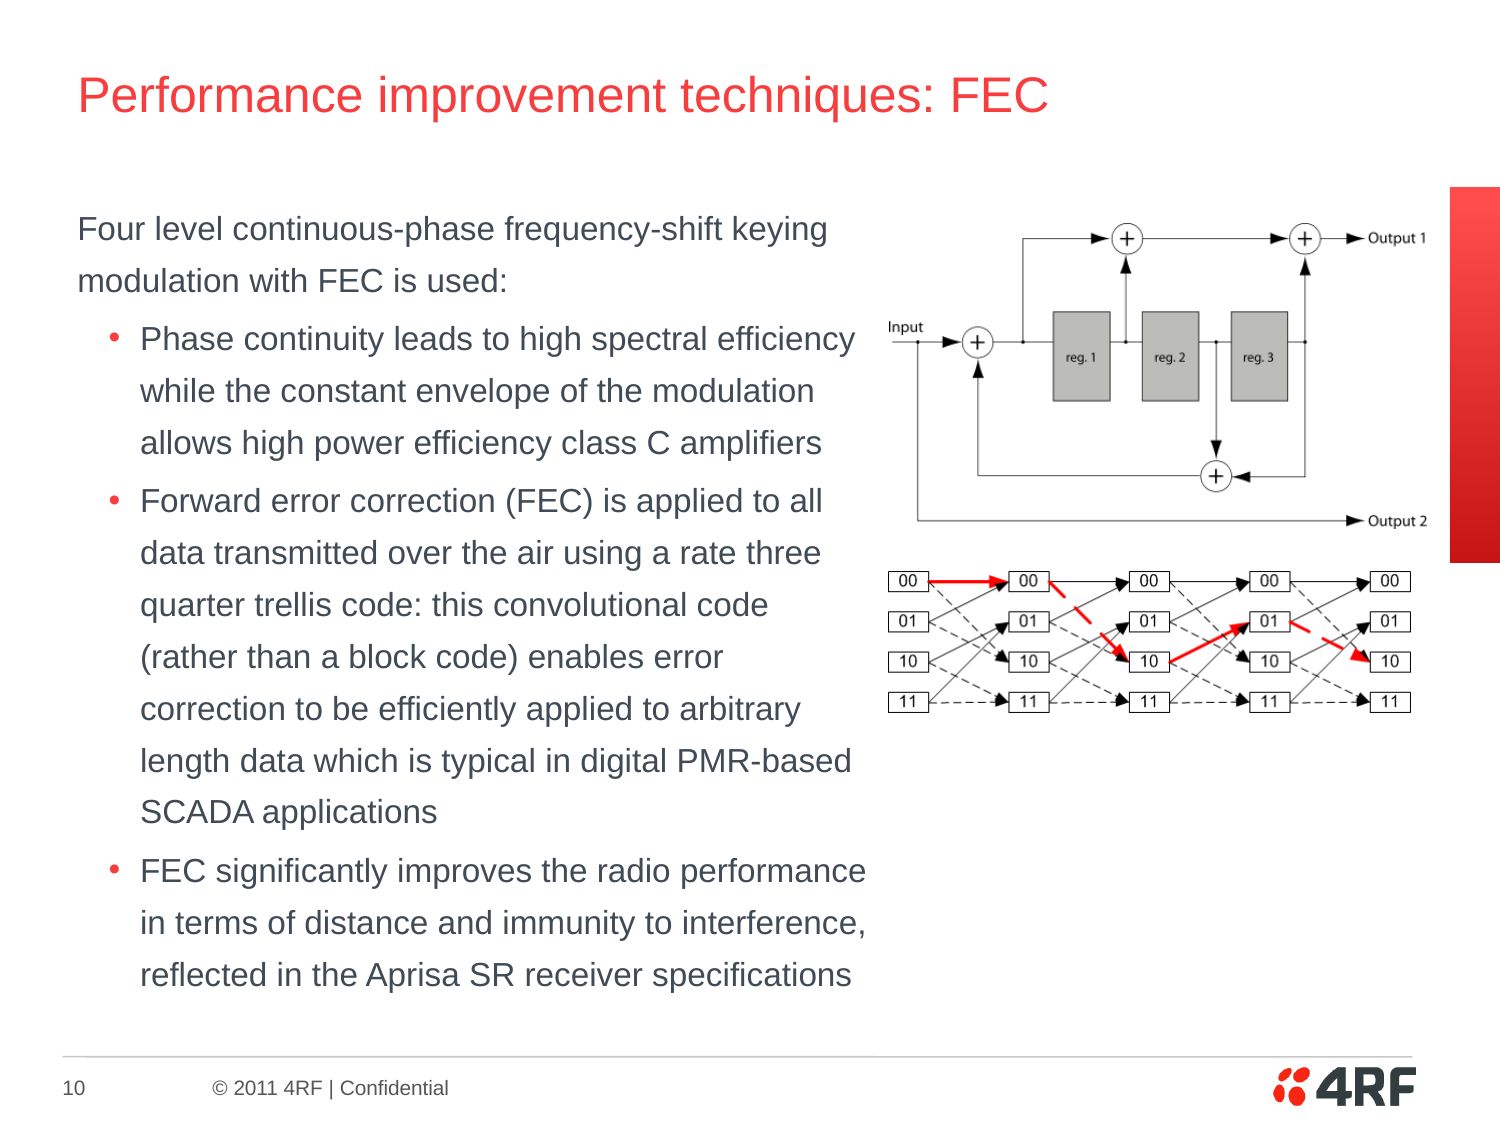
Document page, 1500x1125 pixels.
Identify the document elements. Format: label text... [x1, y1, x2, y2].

title Performance improvement techniques: FEC [62, 59, 1413, 126]
picture [880, 562, 1420, 722]
picture [1449, 187, 1500, 563]
picture [1273, 1067, 1418, 1108]
picture [888, 223, 1427, 530]
text_box Four level continuous-phase frequency-shift keying modulation with FEC is used: Phase continuity leads to high spectral efficiency while the constant envelope of the modulation allows high power efficiency class C amplifiers Forward error correction (FEC) is applied to all data transmitted over the air using a rate three quarter trellis code: this convolutional code (rather than a block code) enables error correction to be efficiently applied to arbitrary length data which is typical in digital PMR-based SCADA applications FEC significantly improves the radio performance in terms of distance and immunity to interference, reflected in the Aprisa SR receiver specifications [62, 187, 888, 1047]
